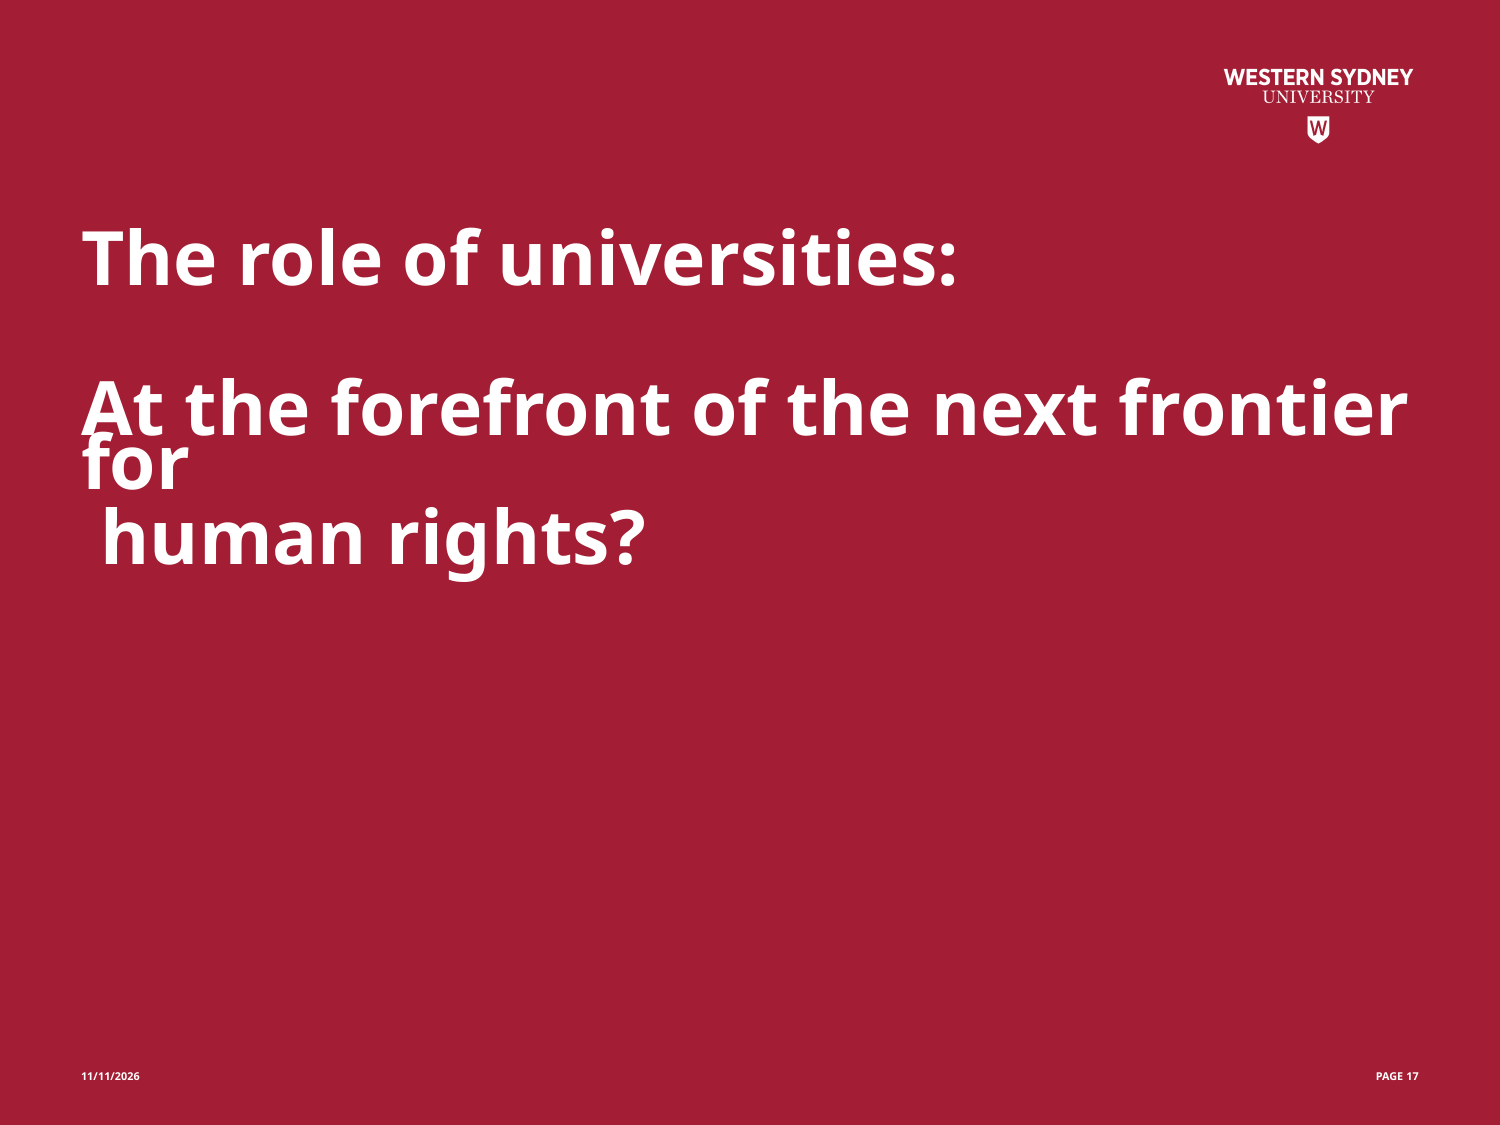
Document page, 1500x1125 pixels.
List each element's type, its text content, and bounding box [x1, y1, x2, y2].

picture [1219, 63, 1418, 149]
list The role of universities: At the forefront of the next frontier for human rights? [81, 170, 1419, 1017]
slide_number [81, 1069, 419, 1103]
slide_number PAGE 17 [1081, 1069, 1419, 1103]
